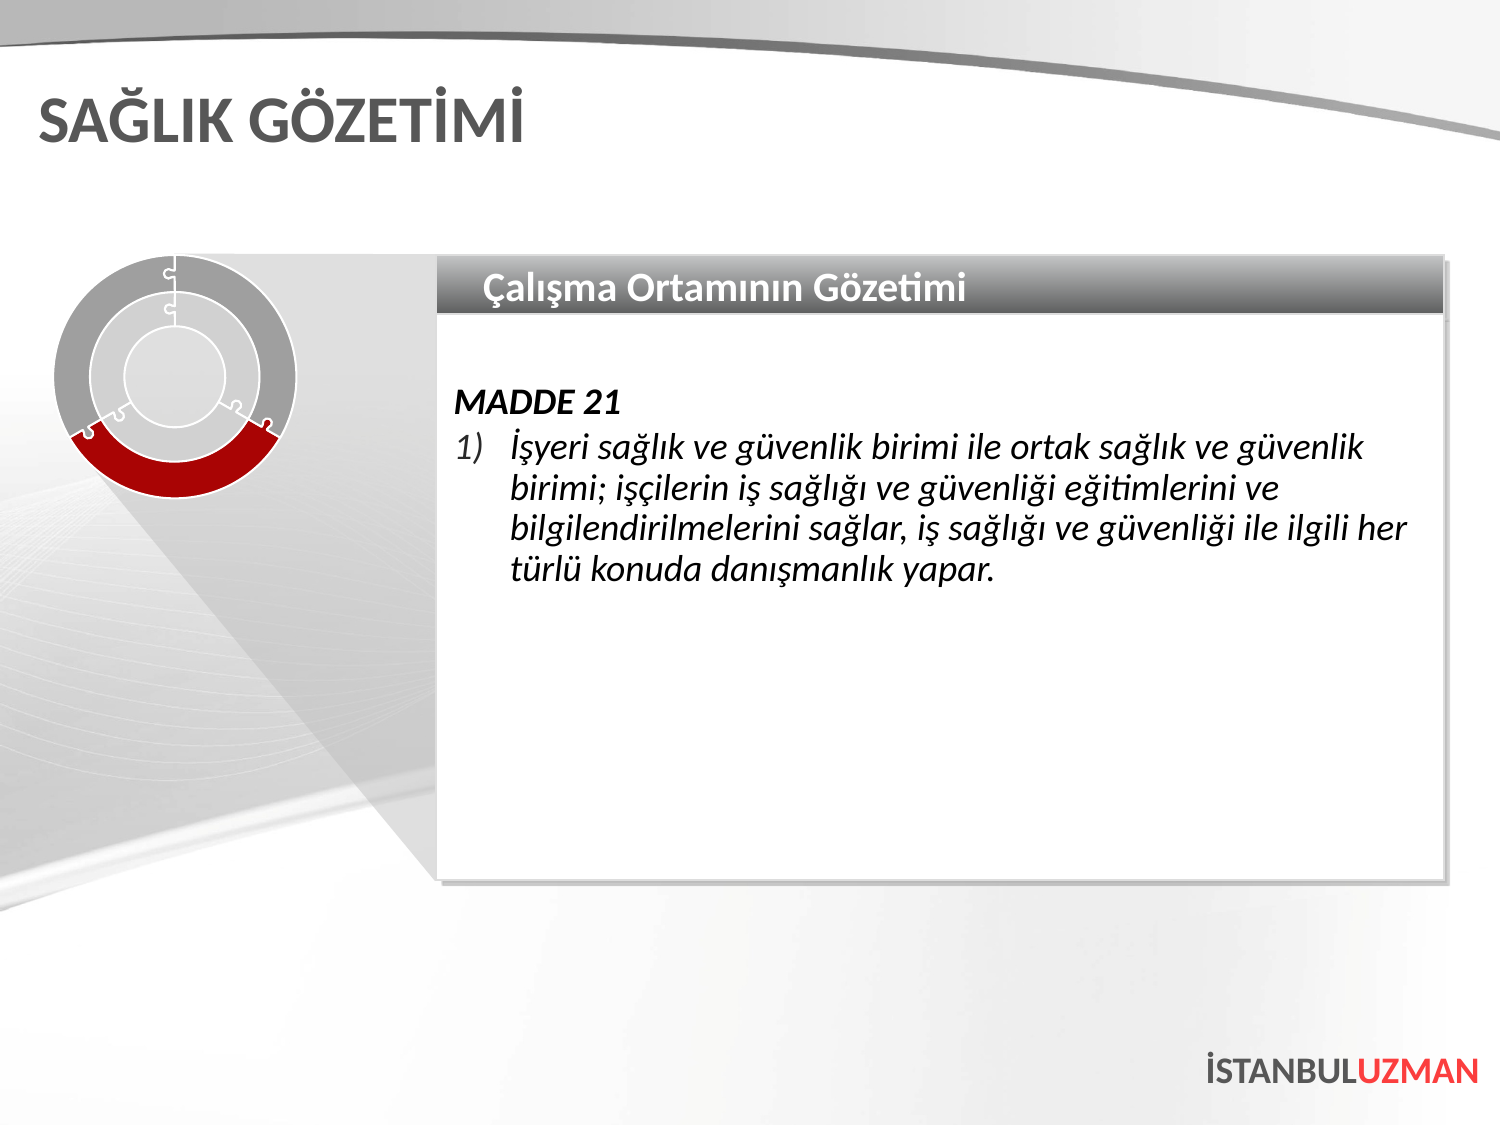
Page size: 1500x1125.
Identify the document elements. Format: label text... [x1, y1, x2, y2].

text_box [125, 253, 436, 882]
text_box SAĞLIK GÖZETİMİ [38, 67, 1485, 174]
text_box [52, 254, 297, 499]
text_box Çalışma Ortamının Gözetimi [435, 255, 1444, 314]
text_box MADDE 21 İşyeri sağlık ve güvenlik birimi ile ortak sağlık ve güvenlik birimi; işçilerin iş sağlığı ve güvenliği eğitimlerini ve bilgilendirilmelerini sağlar, iş sağlığı ve güvenliği ile ilgili her türlü konuda danışmanlık yapar. [435, 314, 1444, 881]
picture [0, 0, 1500, 1125]
text_box İSTANBULUZMAN [1133, 1046, 1480, 1125]
